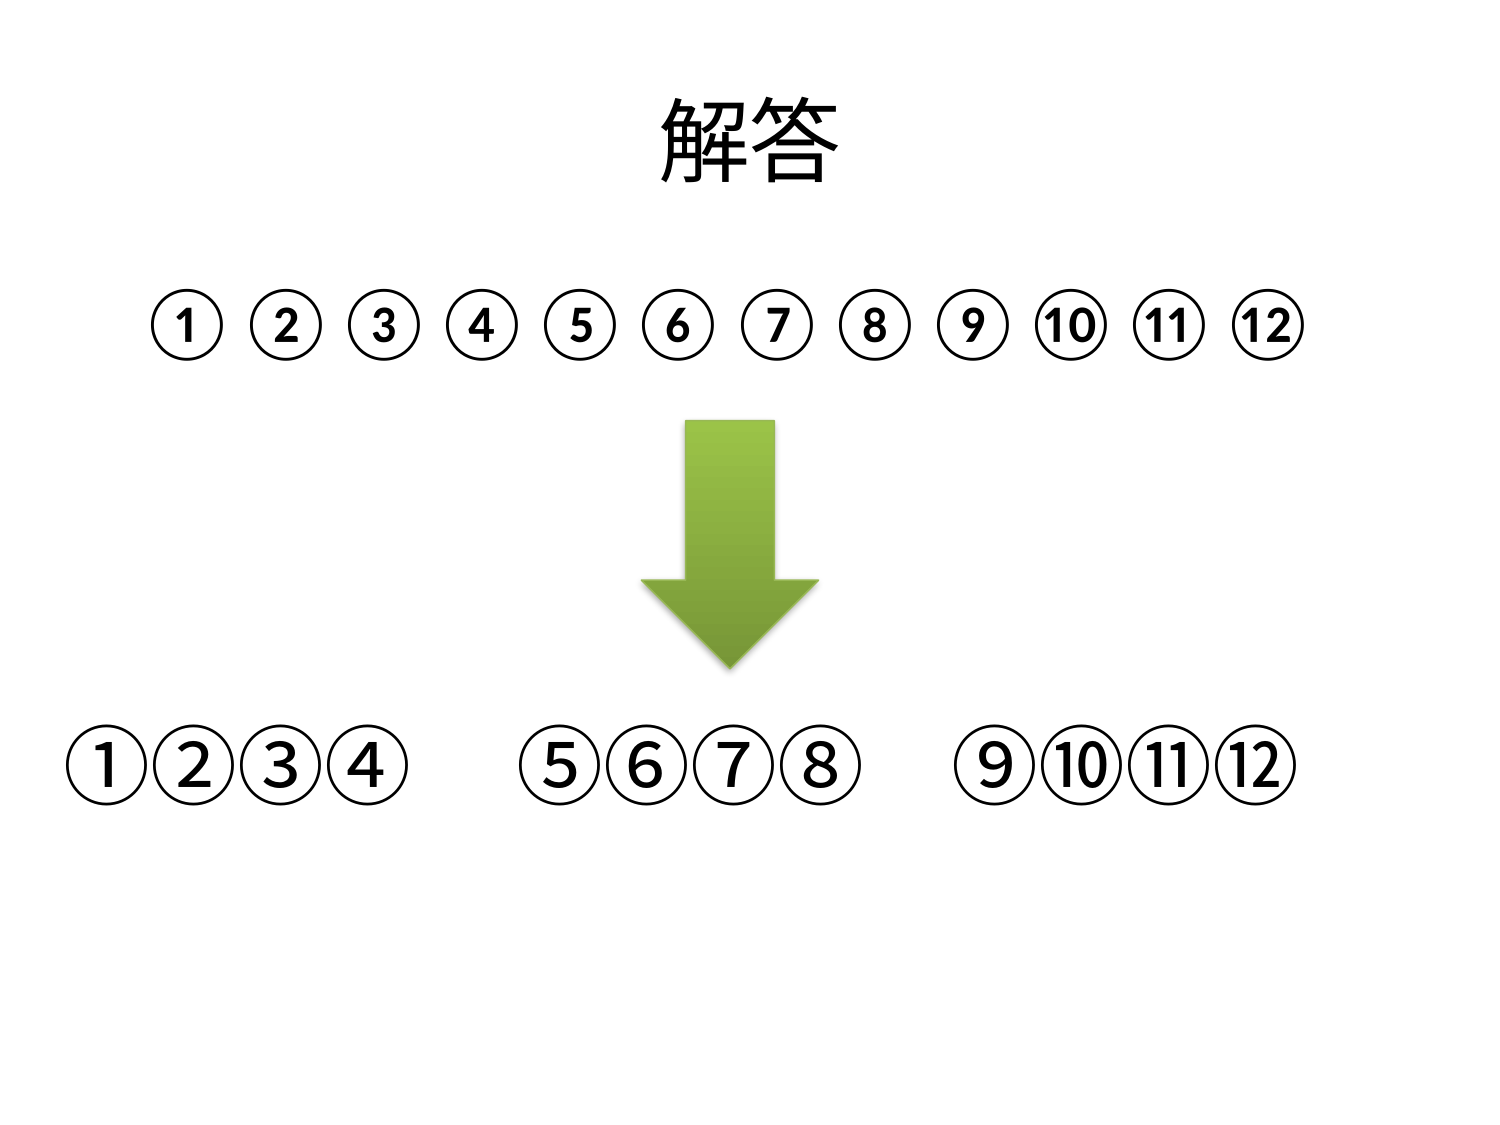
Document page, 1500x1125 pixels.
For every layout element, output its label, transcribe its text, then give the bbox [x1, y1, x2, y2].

text_box [640, 419, 820, 670]
title 解答 [75, 45, 1425, 233]
text_box ①②③④ ⑤⑥⑦⑧ ⑨⑩⑪⑫ [48, 704, 1412, 846]
list ①②③④⑤⑥⑦⑧⑨⑩⑪⑫ [123, 267, 1365, 426]
